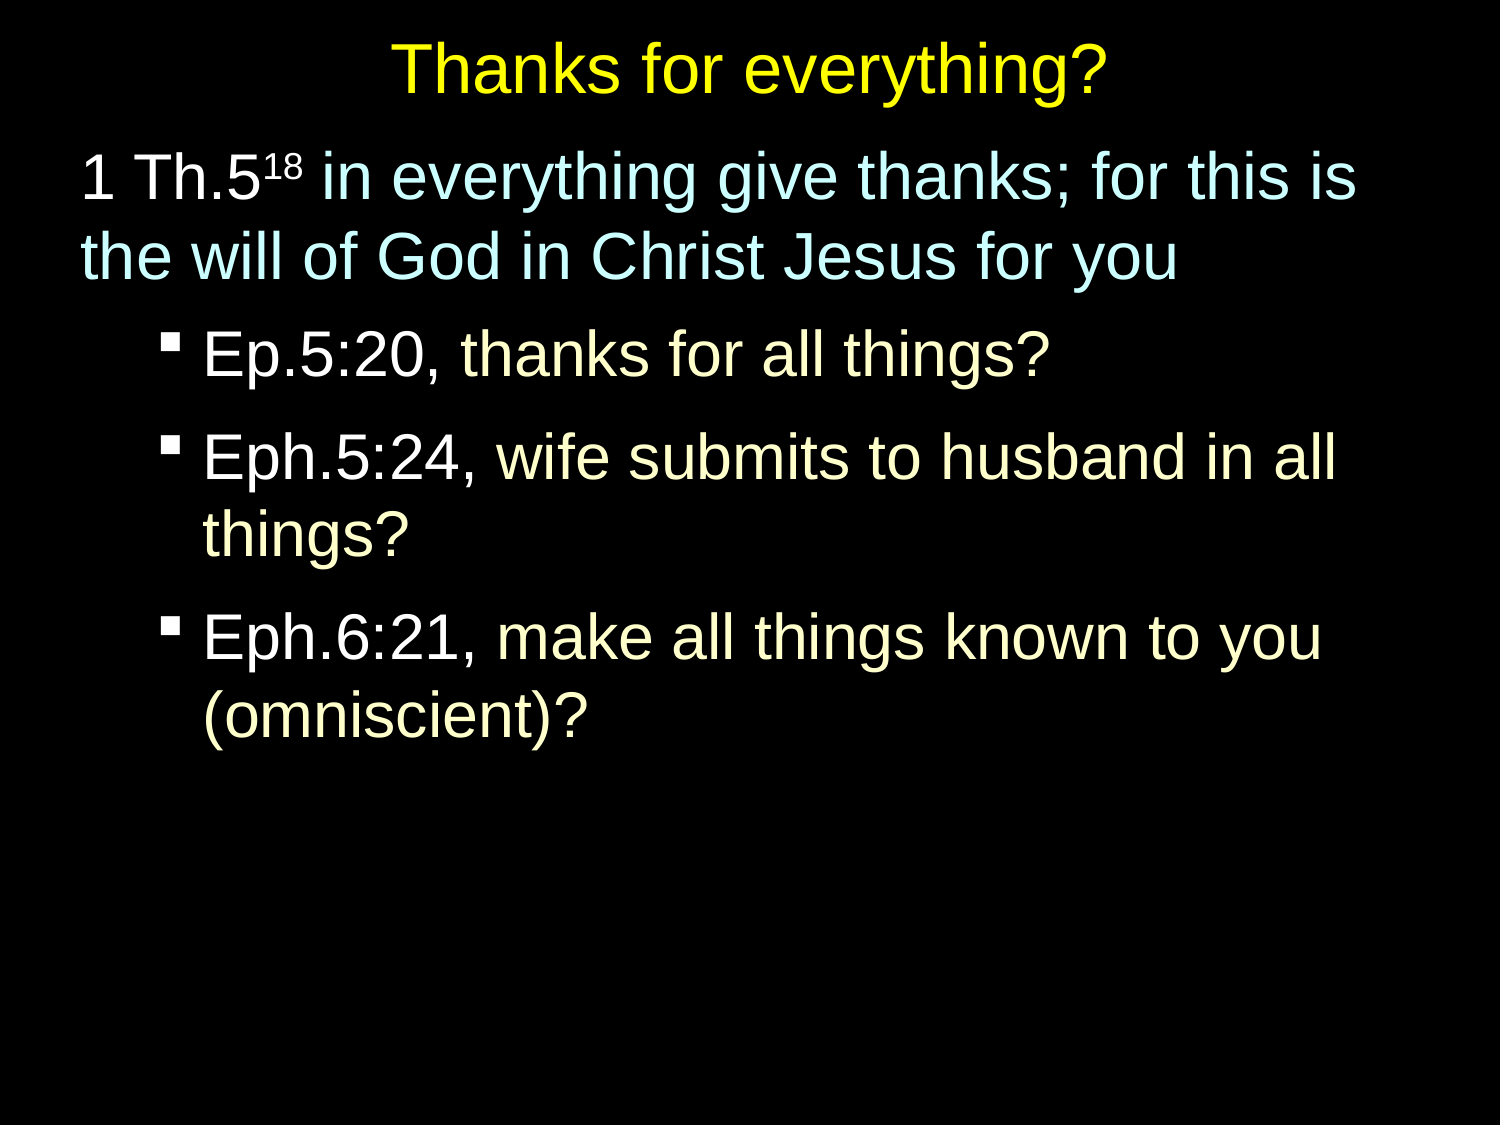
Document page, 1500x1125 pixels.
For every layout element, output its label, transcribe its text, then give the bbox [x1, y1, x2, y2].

list 1 Th.518 in everything give thanks; for this is the will of God in Christ Jesus for you Ep.5:20, thanks for all things? Eph.5:24, wife submits to husband in all things? Eph.6:21, make all things known to you (omniscient)? [65, 125, 1435, 1025]
title Thanks for everything? [75, 12, 1425, 118]
